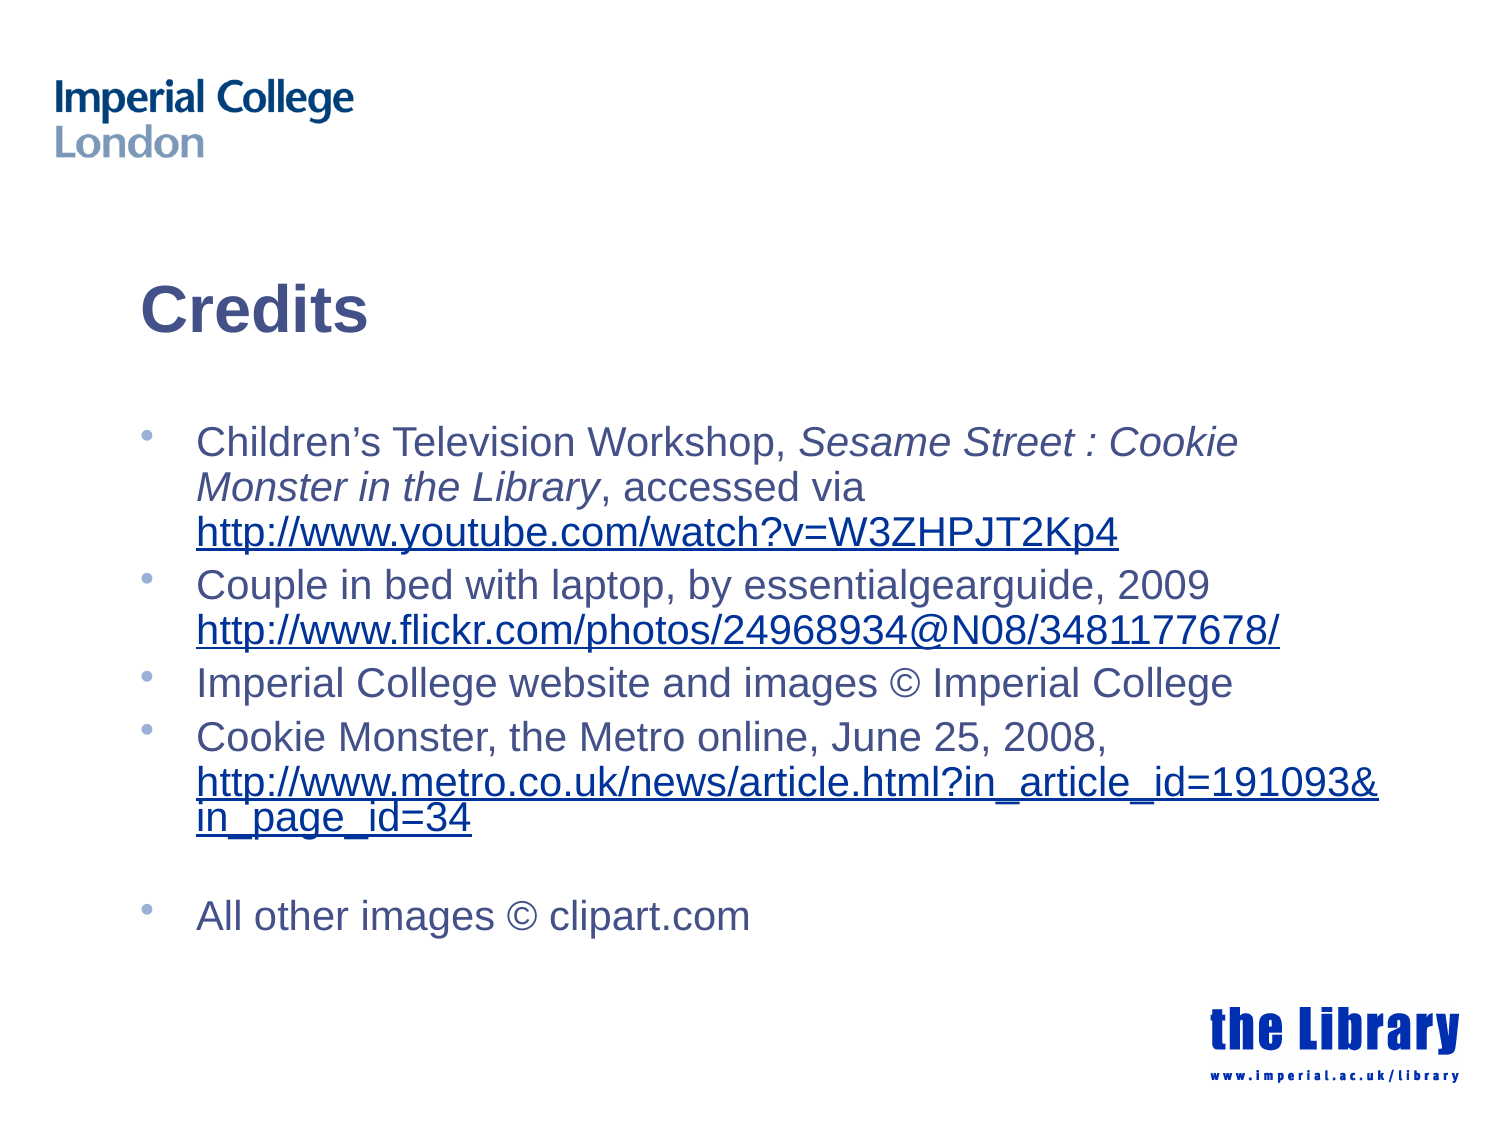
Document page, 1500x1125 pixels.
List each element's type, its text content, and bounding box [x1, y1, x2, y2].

list Children’s Television Workshop, Sesame Street : Cookie Monster in the Library, accessed via http://www.youtube.com/watch?v=W3ZHPJT2Kp4 Couple in bed with laptop, by essentialgearguide, 2009 http://www.flickr.com/photos/24968934@N08/3481177678/ Imperial College website and images © Imperial College Cookie Monster, the Metro online, June 25, 2008, http://www.metro.co.uk/news/article.html?in_article_id=191093&in_page_id=34 All other images © clipart.com [124, 412, 1401, 963]
title Credits [124, 212, 1401, 401]
picture [50, 50, 384, 188]
